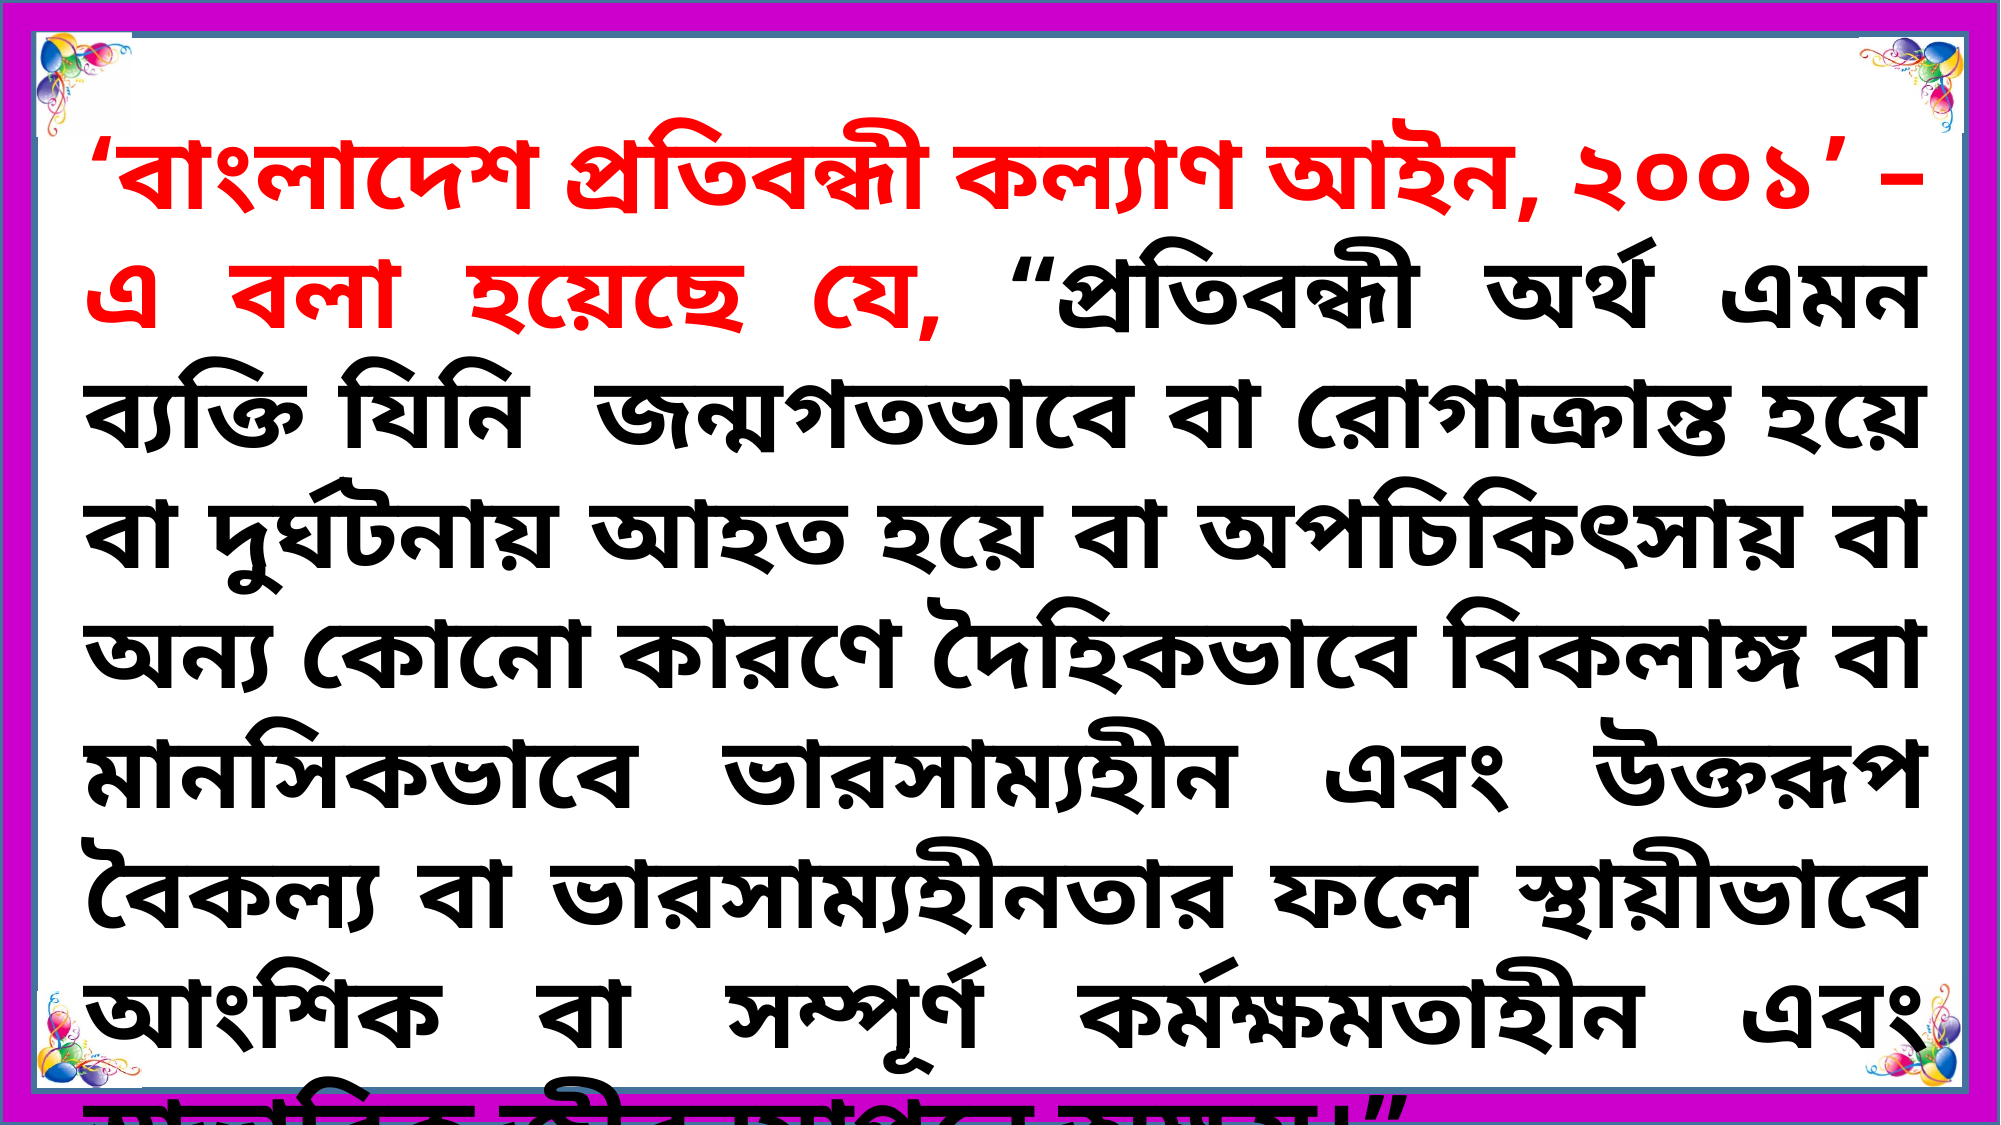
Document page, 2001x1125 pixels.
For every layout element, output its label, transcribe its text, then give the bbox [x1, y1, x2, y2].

picture [32, 33, 136, 136]
text_box ‘বাংলাদেশ প্রতিবন্ধী কল্যাণ আইন, ২০০১’ –এ বলা হয়েছে যে, “প্রতিবন্ধী অর্থ এমন ব্যক্তি যিনি জন্মগতভাবে বা রোগাক্রান্ত হয়ে বা দুর্ঘটনায় আহত হয়ে বা অপচিকিৎসায় বা অন্য কোনো কারণে দৈহিকভাবে বিকলাঙ্গ বা মানসিকভাবে ভারসাম্যহীন এবং উক্তরূপ বৈকল্য বা ভারসাম্যহীনতার ফলে স্থায়ীভাবে আংশিক বা সম্পূর্ণ কর্মক্ষমতাহীন এবং স্বাভাবিক জীবনযাপনে অক্ষম।” [69, 101, 1943, 1125]
picture [1859, 37, 1964, 133]
picture [37, 991, 142, 1088]
picture [1861, 984, 1966, 1086]
text_box [0, 0, 2000, 1125]
